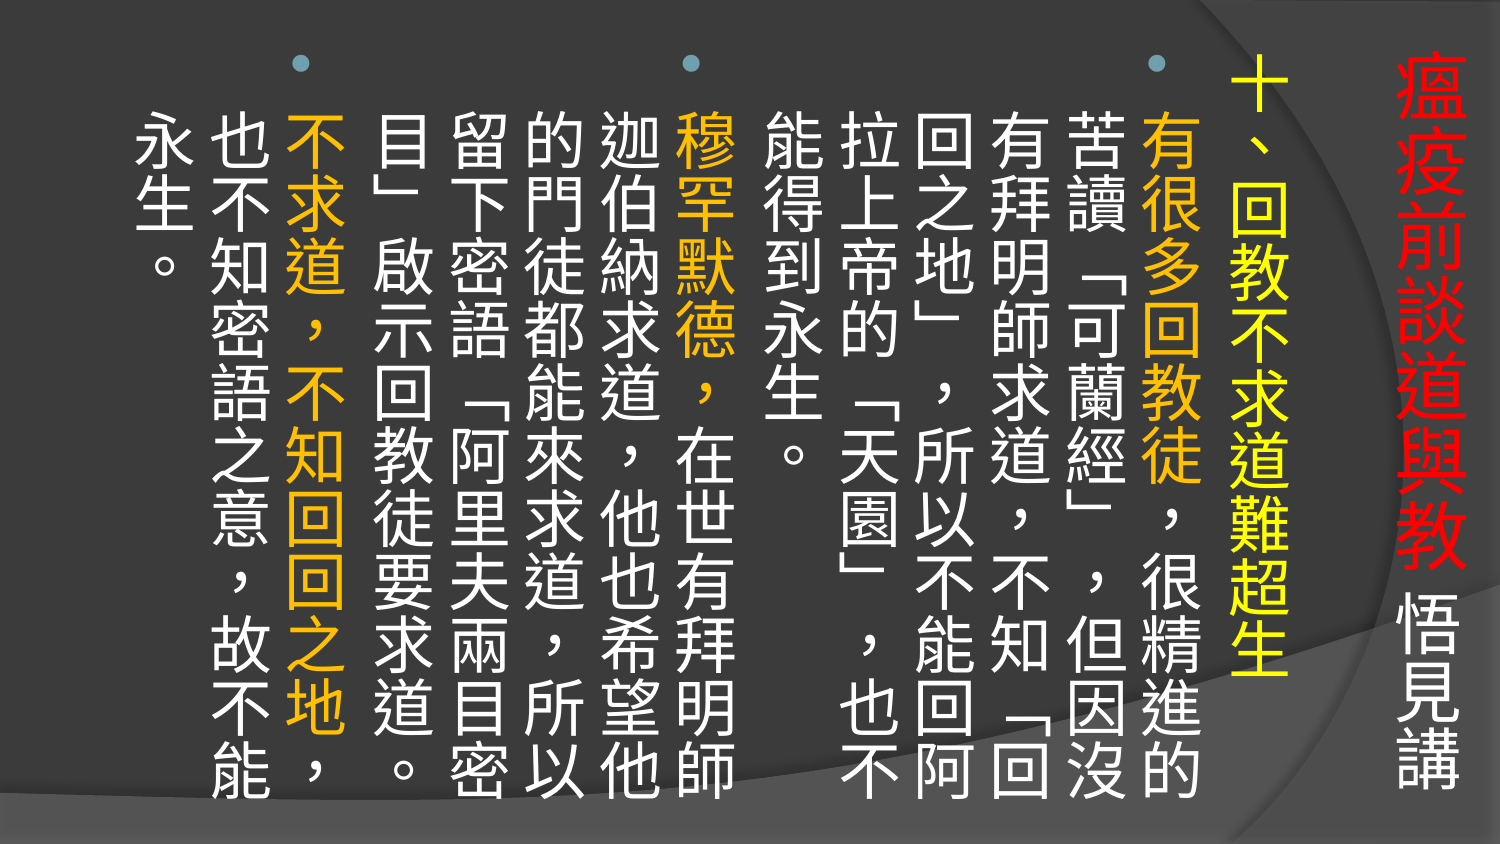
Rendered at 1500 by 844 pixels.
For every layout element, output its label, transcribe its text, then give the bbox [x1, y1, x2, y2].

list 十、回教不求道難超生 有很多回教徒，很精進的苦讀「可蘭經」，但因沒有拜明師求道，不知「回回之地」，所以不能回阿拉上帝的「天園」，也不能得到永生。 穆罕默德，在世有拜明師迦伯納求道，他也希望他的門徒都能來求道，所以留下密語「阿里夫兩目密目」啟示回教徒要求道。 不求道，不知回回之地，也不知密語之意，故不能永生。 [29, 31, 1357, 819]
title 瘟疫前談道與教 悟見講 [1376, 21, 1483, 820]
